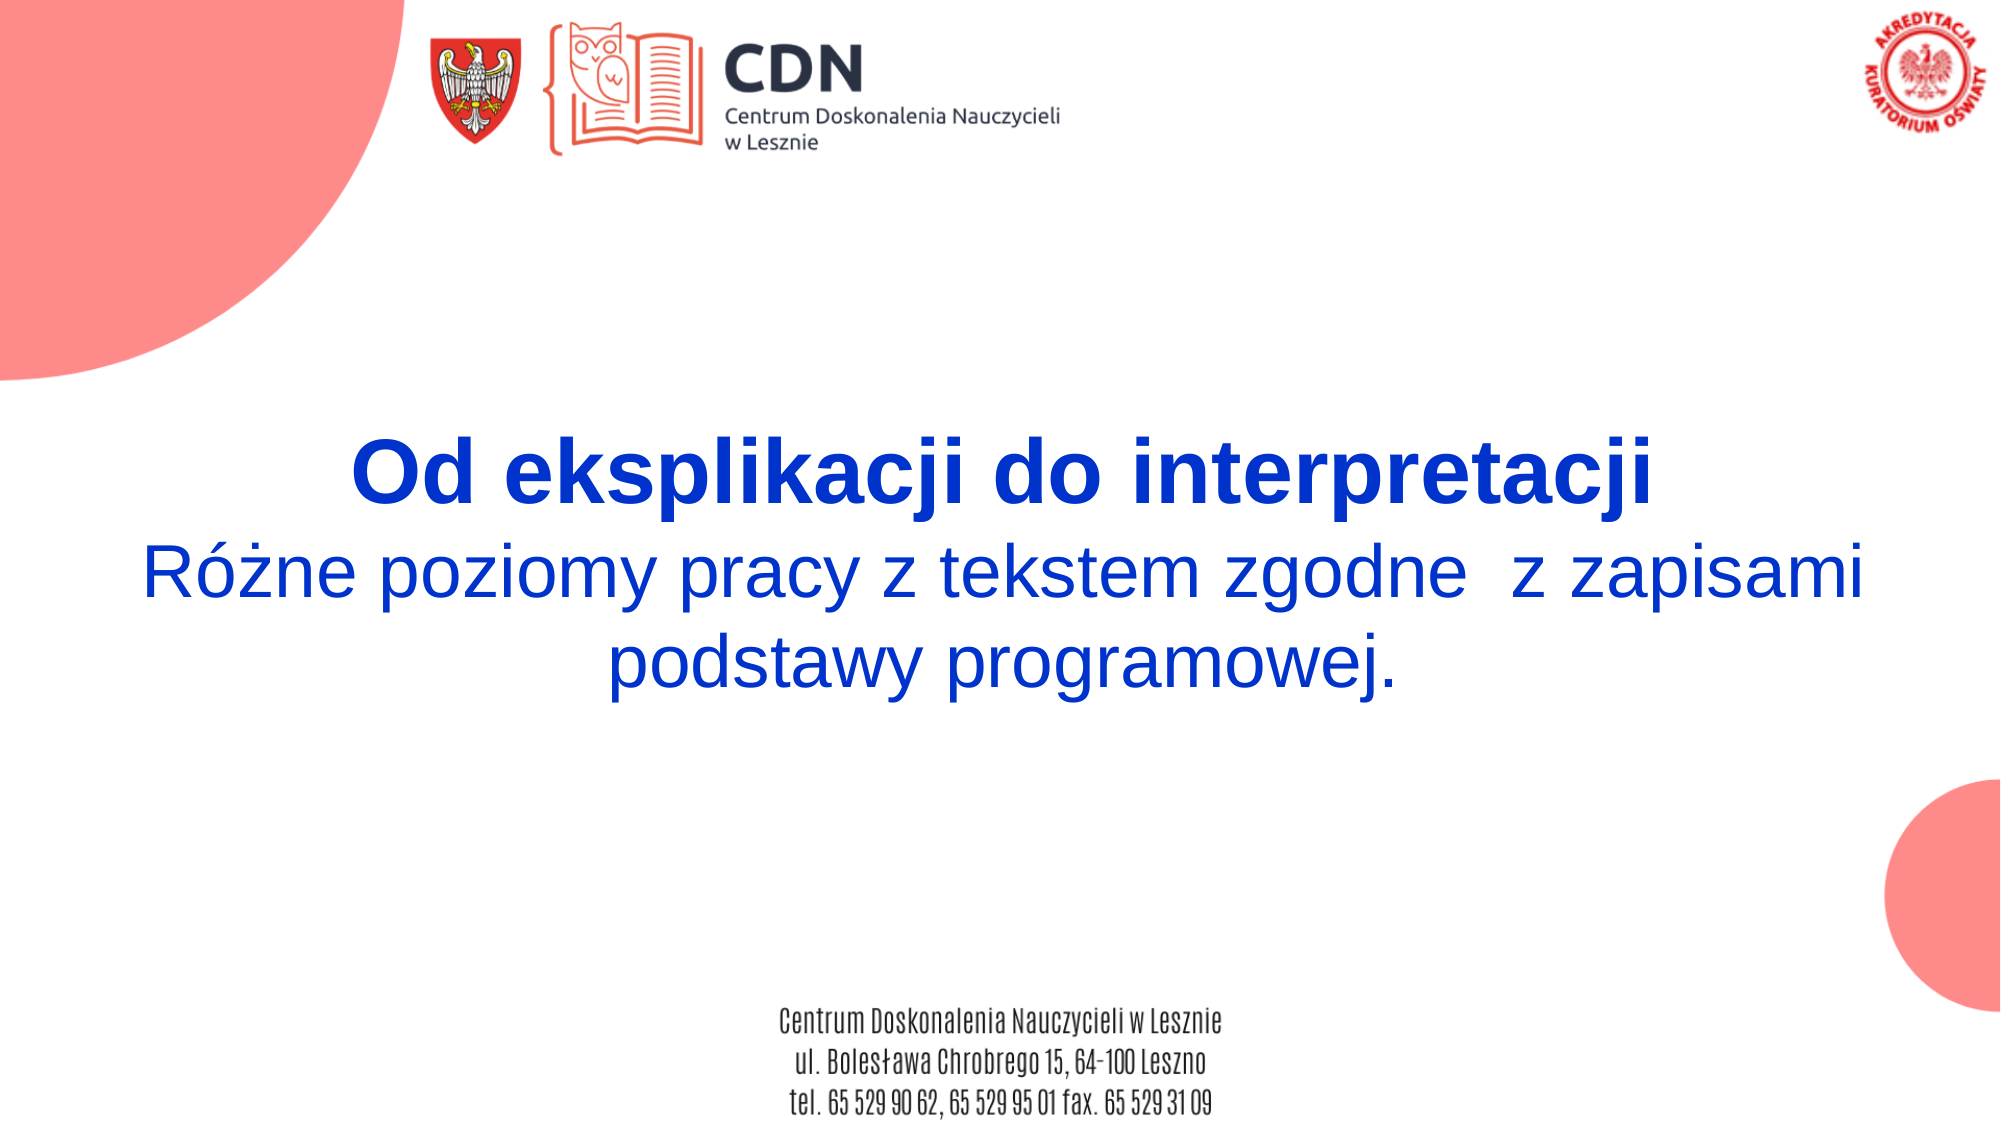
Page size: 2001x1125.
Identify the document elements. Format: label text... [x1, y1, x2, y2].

text_box Od eksplikacji do interpretacji Różne poziomy pracy z tekstem zgodne z zapisami podstawy programowej. [114, 410, 1892, 703]
picture [0, 0, 2001, 1125]
